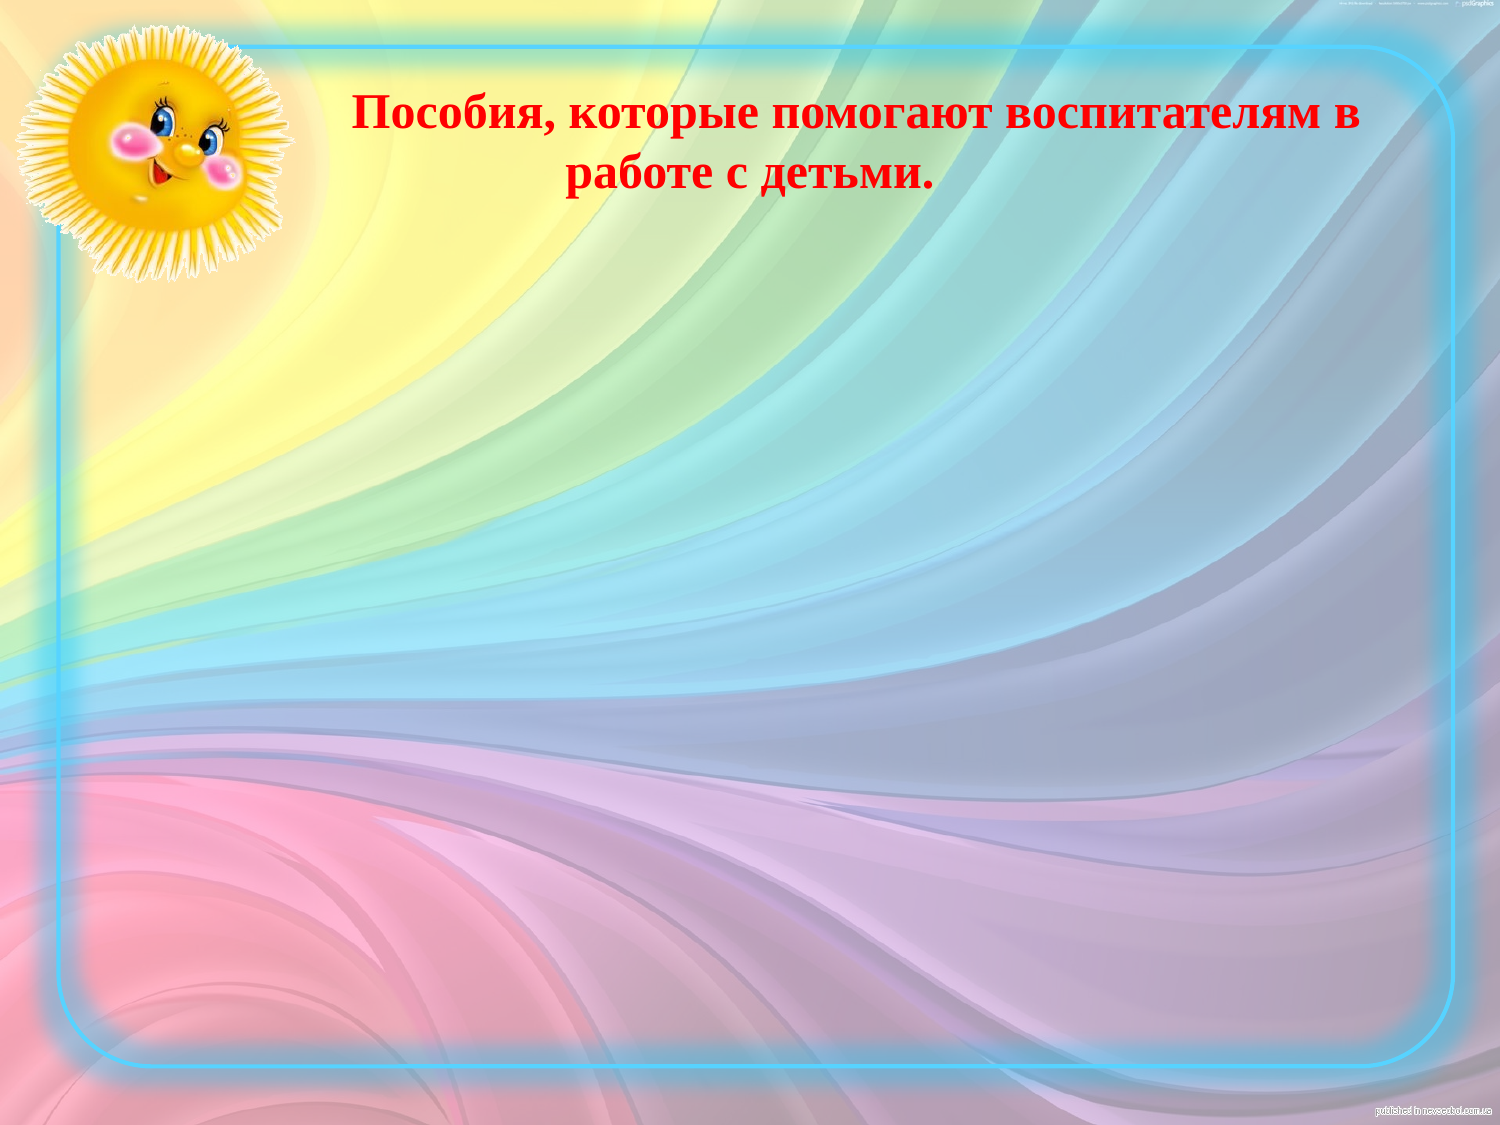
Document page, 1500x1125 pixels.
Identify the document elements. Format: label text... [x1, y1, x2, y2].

picture [11, 11, 340, 340]
title Пособия, которые помогают воспитателям в работе с детьми. [75, 45, 1425, 233]
